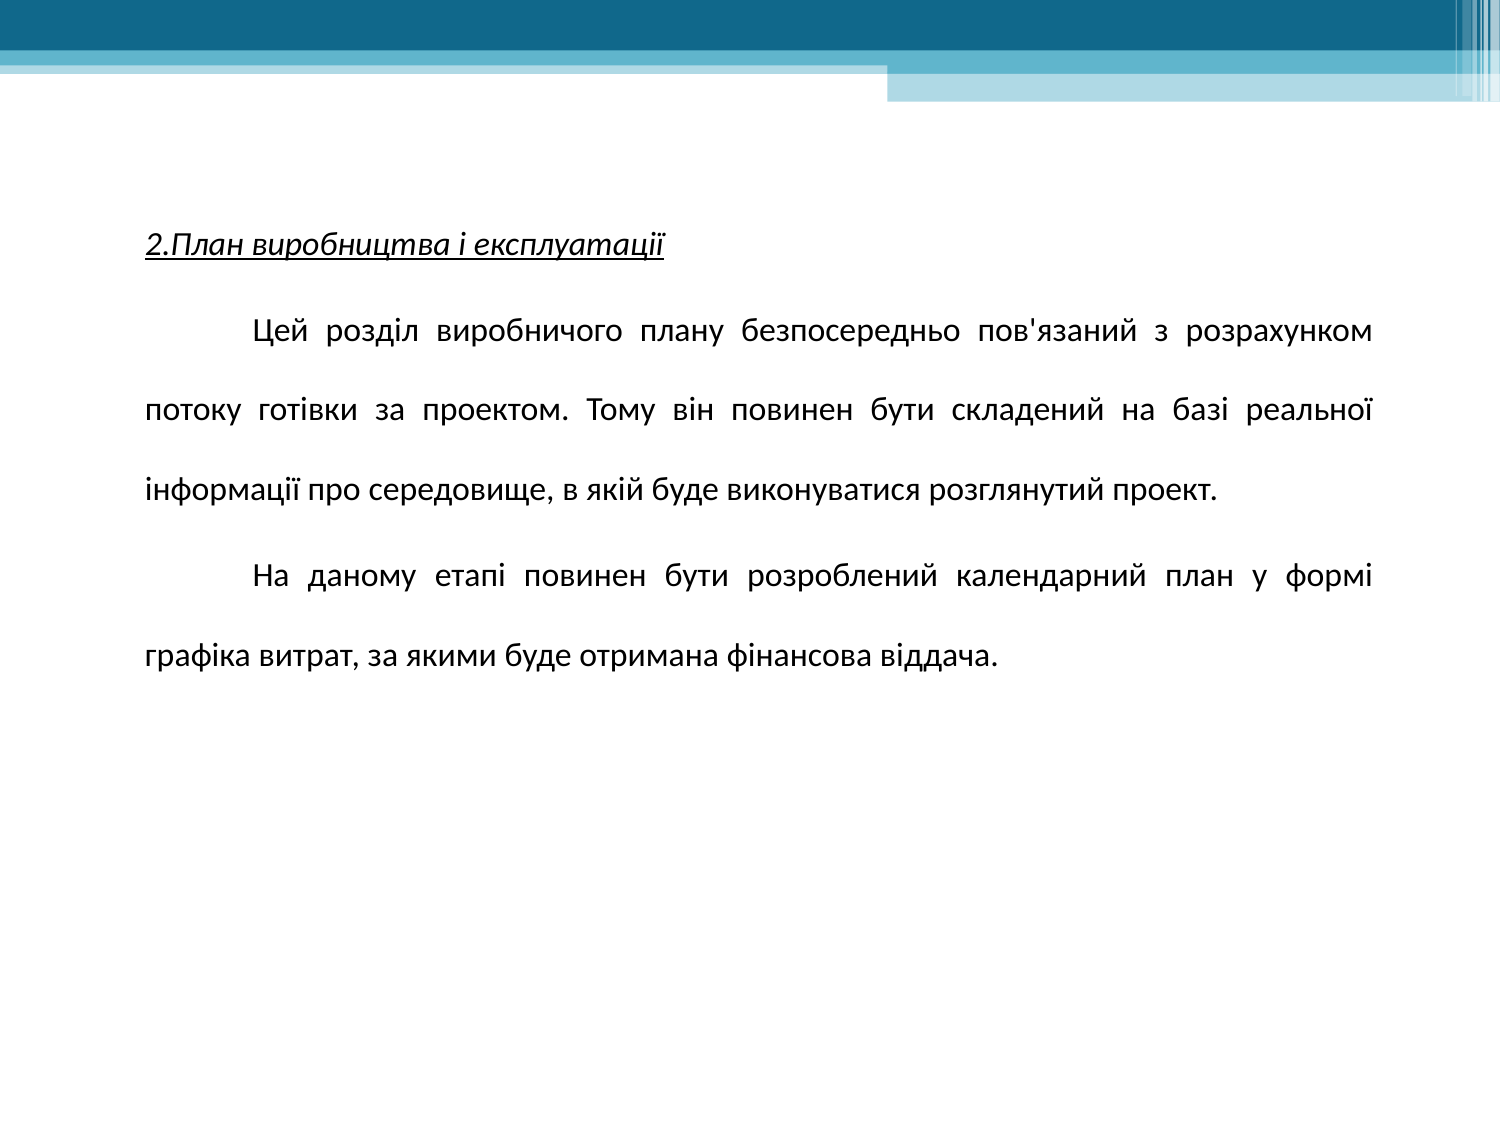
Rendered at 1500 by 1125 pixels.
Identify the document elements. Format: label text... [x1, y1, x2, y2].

text_box 2.План виробництва і експлуатації Цей розділ виробничого плану безпосередньо пов'язаний з розрахунком потоку готівки за проектом. Тому він повинен бути складений на базі реальної інформації про середовище, в якій буде виконуватися розглянутий проект. На даному етапі повинен бути розроблений календарний план у формі графіка витрат, за якими буде отримана фінансова віддача. [112, 174, 1388, 850]
